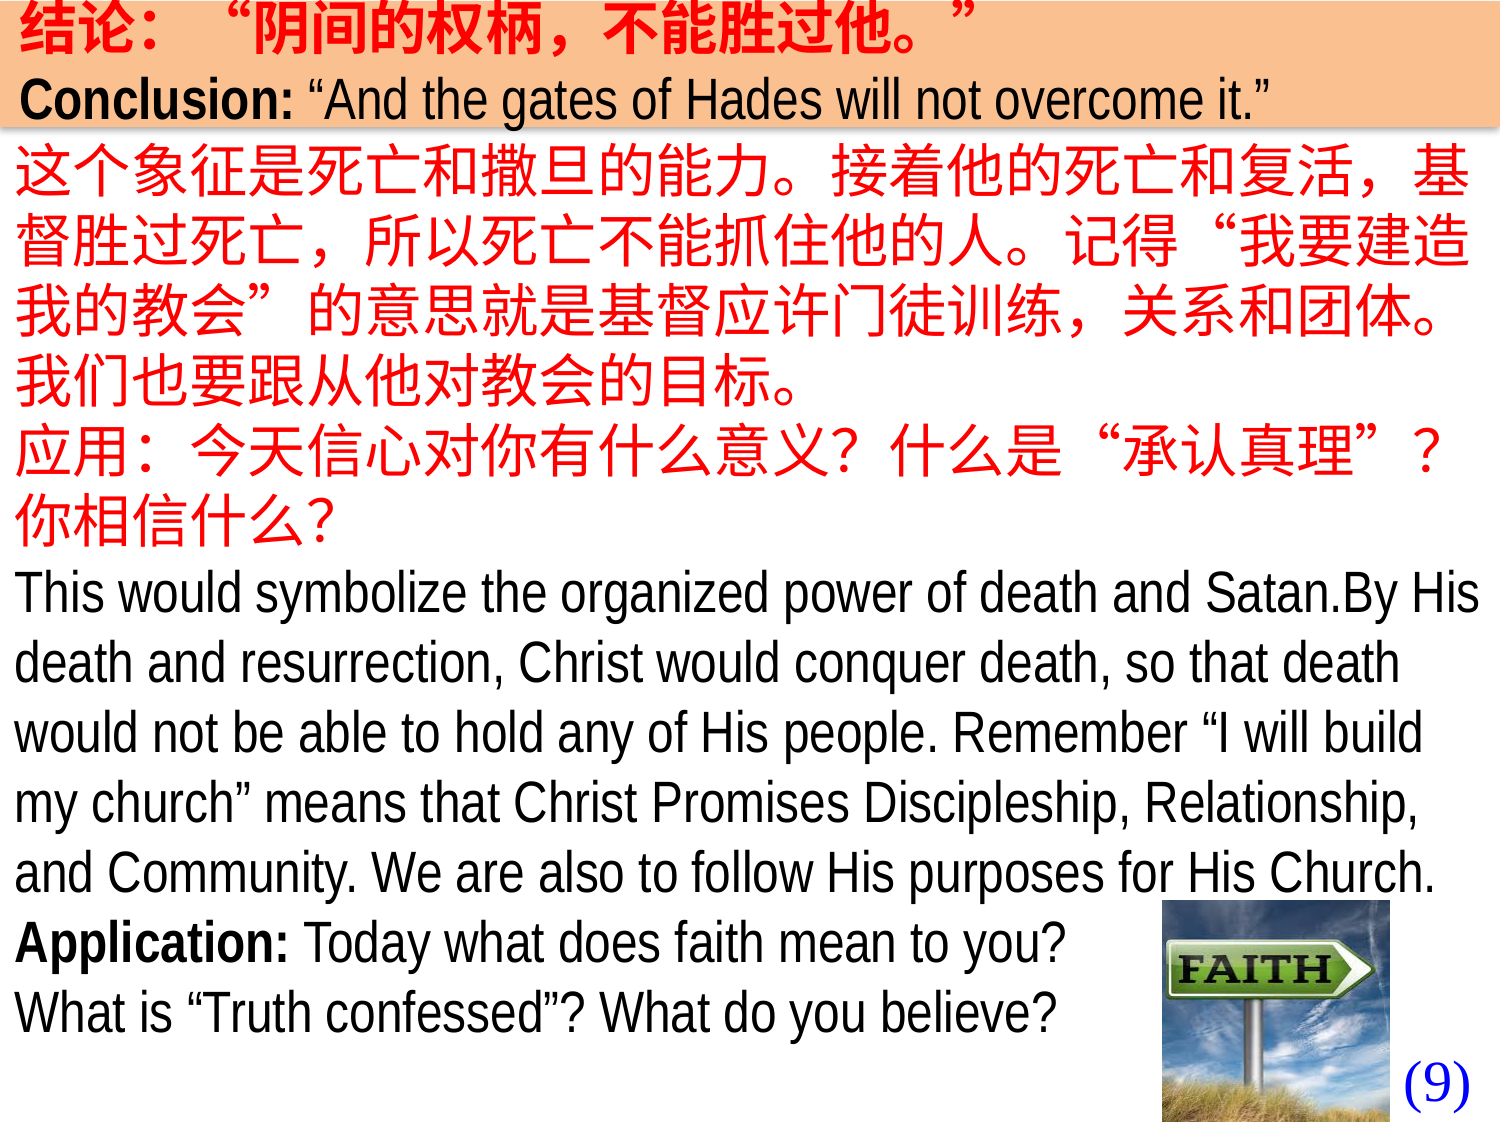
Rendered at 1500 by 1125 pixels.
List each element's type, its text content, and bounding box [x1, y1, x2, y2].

text_box 这个象征是死亡和撒旦的能力。接着他的死亡和复活，基督胜过死亡，所以死亡不能抓住他的人。记得“我要建造我的教会”的意思就是基督应许门徒训练，关系和团体。我们也要跟从他对教会的目标。 应用：今天信心对你有什么意义？什么是“承认真理”？你相信什么？ This would symbolize the organized power of death and Satan.By His death and resurrection, Christ would conquer death, so that death would not be able to hold any of His people. Remember “I will build my church” means that Christ Promises Discipleship, Relationship, and Community. We are also to follow His purposes for His Church. Application: Today what does faith mean to you? What is “Truth confessed”? What do you believe? [0, 134, 1500, 1052]
text_box [1494, 1, 1500, 127]
text_box (9) [1393, 1052, 1500, 1121]
picture [1162, 899, 1390, 1123]
text_box 结论：“阴间的权柄，不能胜过他。” Conclusion: “And the gates of Hades will not overcome it.” [4, 0, 1494, 139]
text_box [0, 1, 4, 127]
